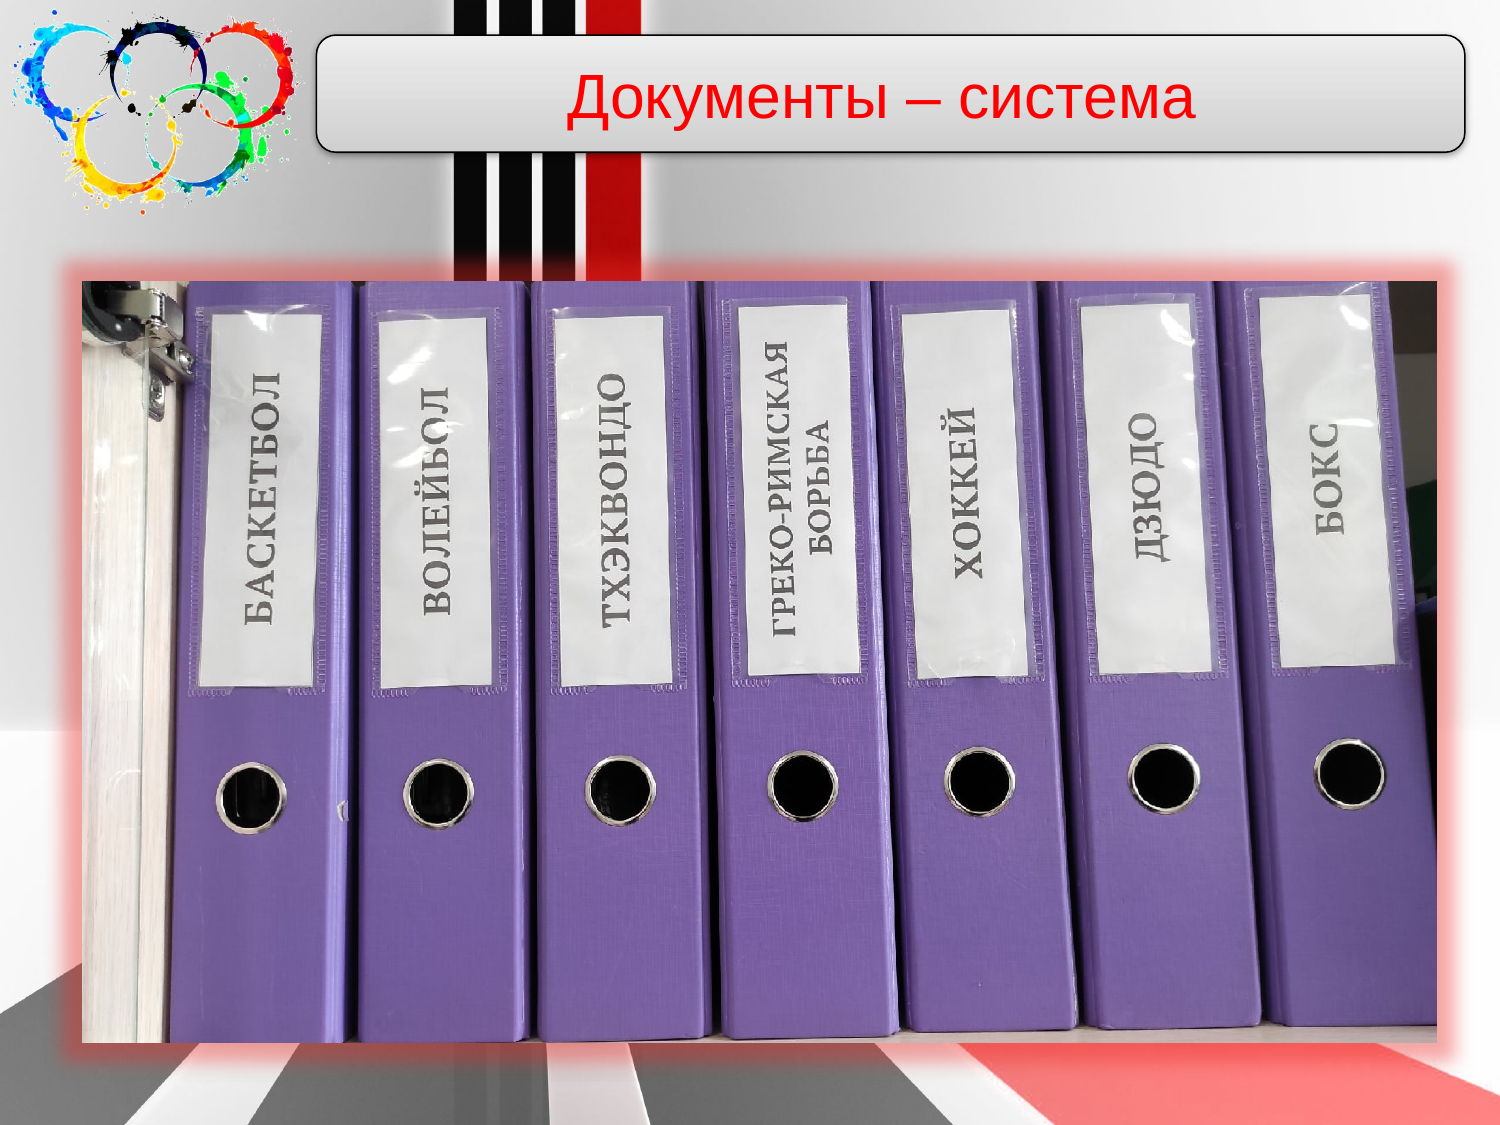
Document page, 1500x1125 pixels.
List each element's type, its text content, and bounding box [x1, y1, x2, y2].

picture [0, 0, 1500, 1125]
text_box Документы – система [368, 34, 1466, 154]
